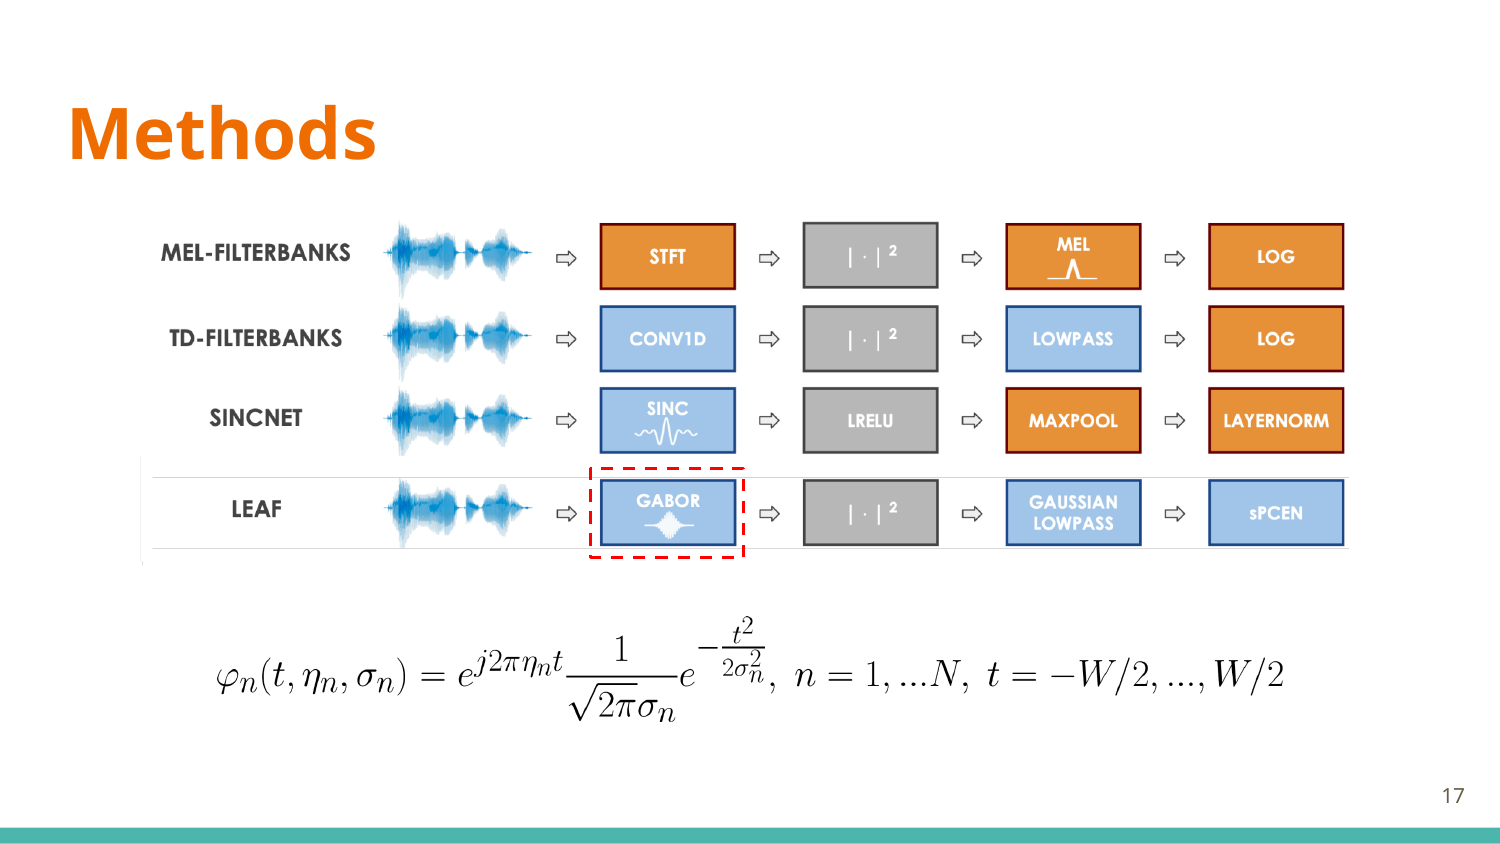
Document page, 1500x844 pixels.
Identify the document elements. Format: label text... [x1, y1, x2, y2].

title Methods [51, 72, 1449, 189]
picture [217, 616, 1283, 722]
slide_number ‹#› [1389, 764, 1480, 830]
picture [129, 207, 1371, 566]
